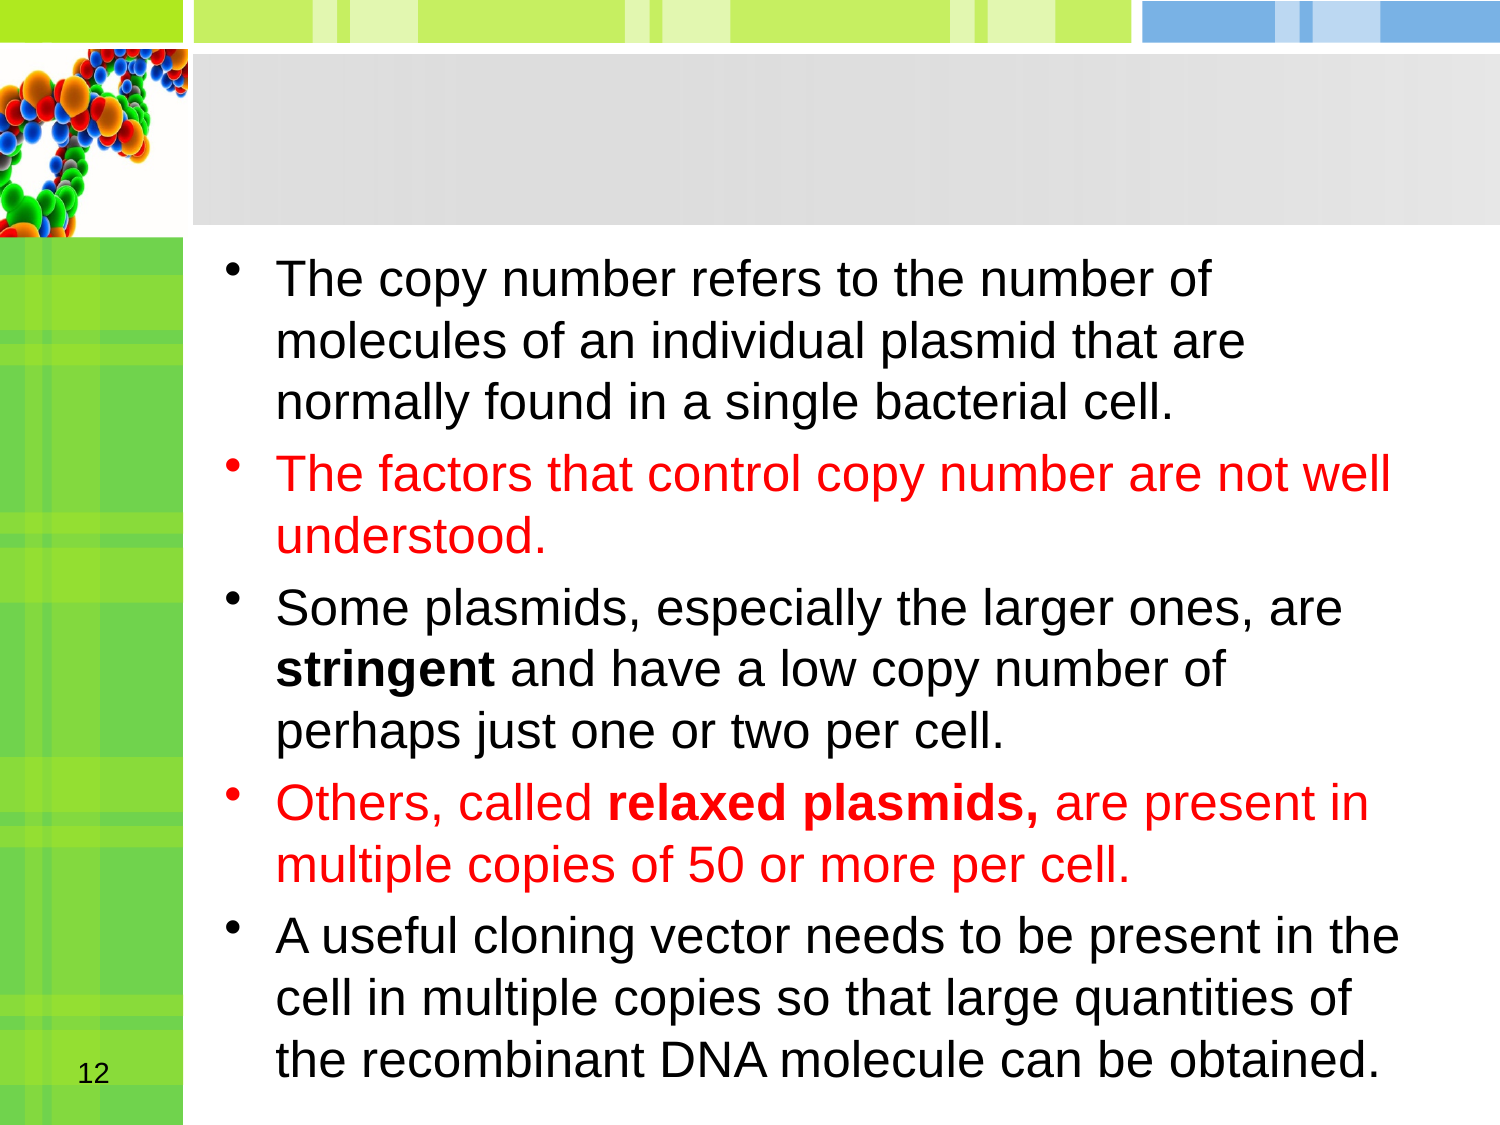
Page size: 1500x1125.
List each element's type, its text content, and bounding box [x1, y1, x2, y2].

list The copy number refers to the number of molecules of an individual plasmid that are normally found in a single bacterial cell. The factors that control copy number are not well understood. Some plasmids, especially the larger ones, are stringent and have a low copy number of perhaps just one or two per cell. Others, called relaxed plasmids, are present in multiple copies of 50 or more per cell. A useful cloning vector needs to be present in the cell in multiple copies so that large quantities of the recombinant DNA molecule can be obtained. [209, 237, 1426, 1125]
picture [0, 49, 188, 238]
slide_number 12 [49, 1046, 126, 1125]
